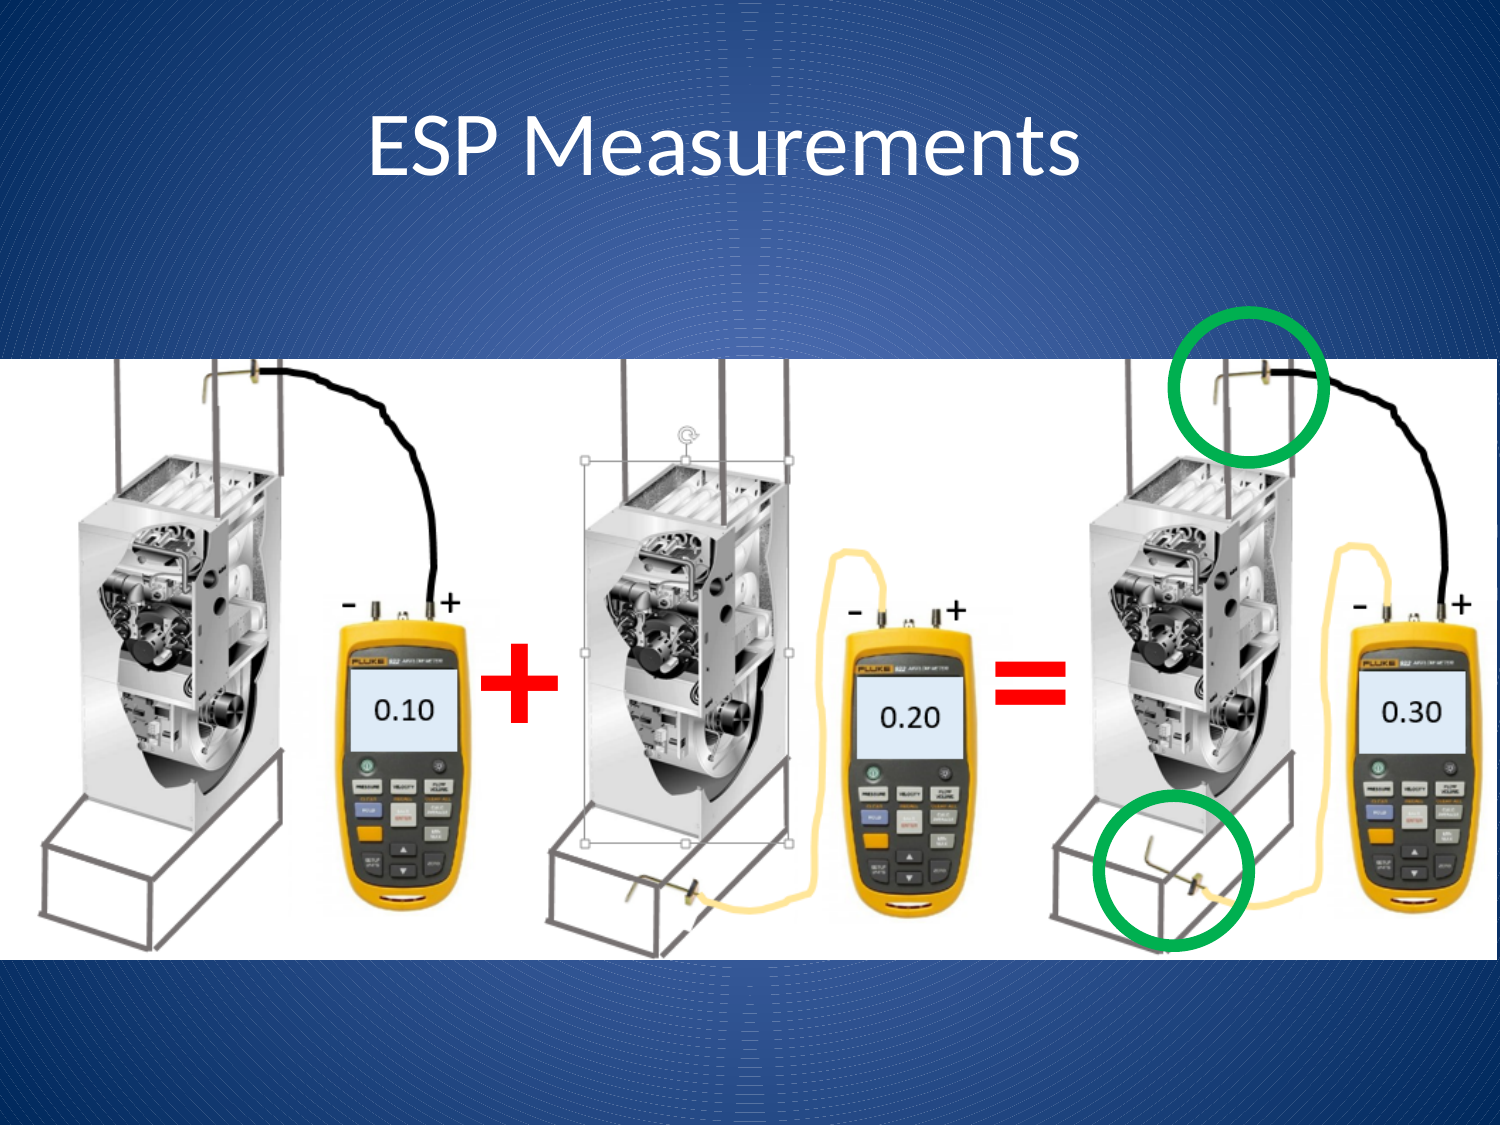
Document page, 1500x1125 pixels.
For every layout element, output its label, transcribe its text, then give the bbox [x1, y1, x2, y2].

title ESP Measurements [24, 45, 1425, 233]
picture [0, 359, 1497, 960]
text_box [1178, 310, 1320, 357]
